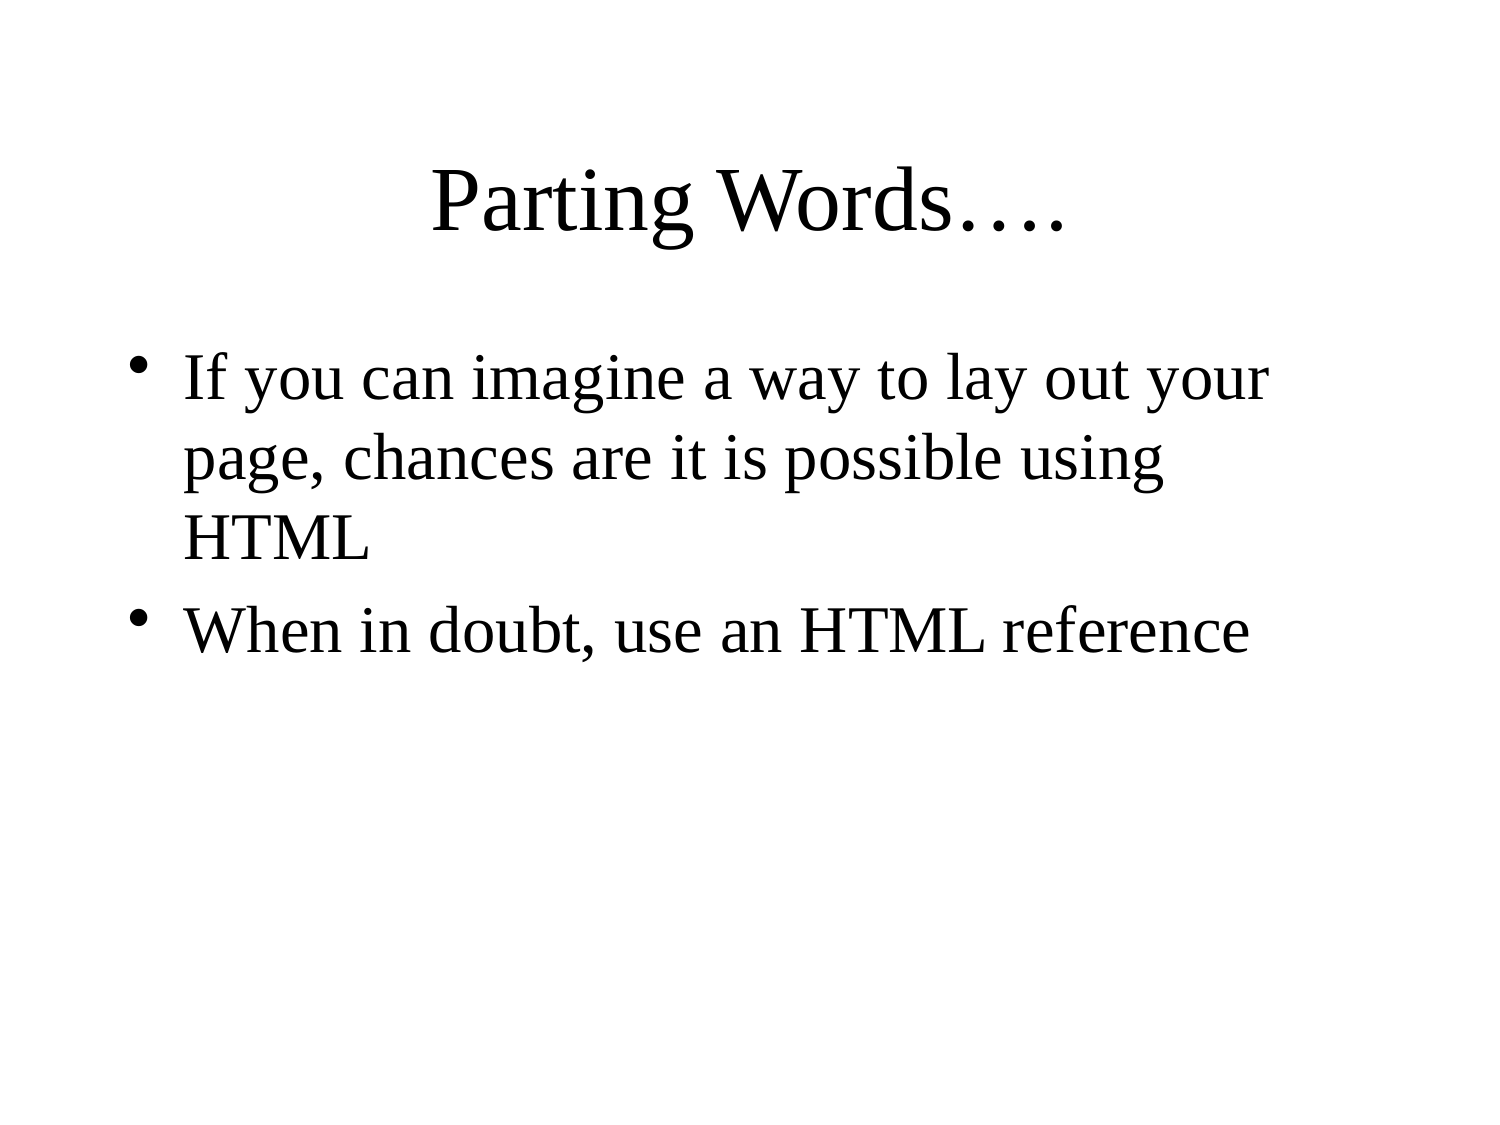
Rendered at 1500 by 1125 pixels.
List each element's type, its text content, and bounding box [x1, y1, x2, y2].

list If you can imagine a way to lay out your page, chances are it is possible using HTML When in doubt, use an HTML reference [112, 324, 1388, 1000]
title Parting Words…. [112, 99, 1388, 288]
